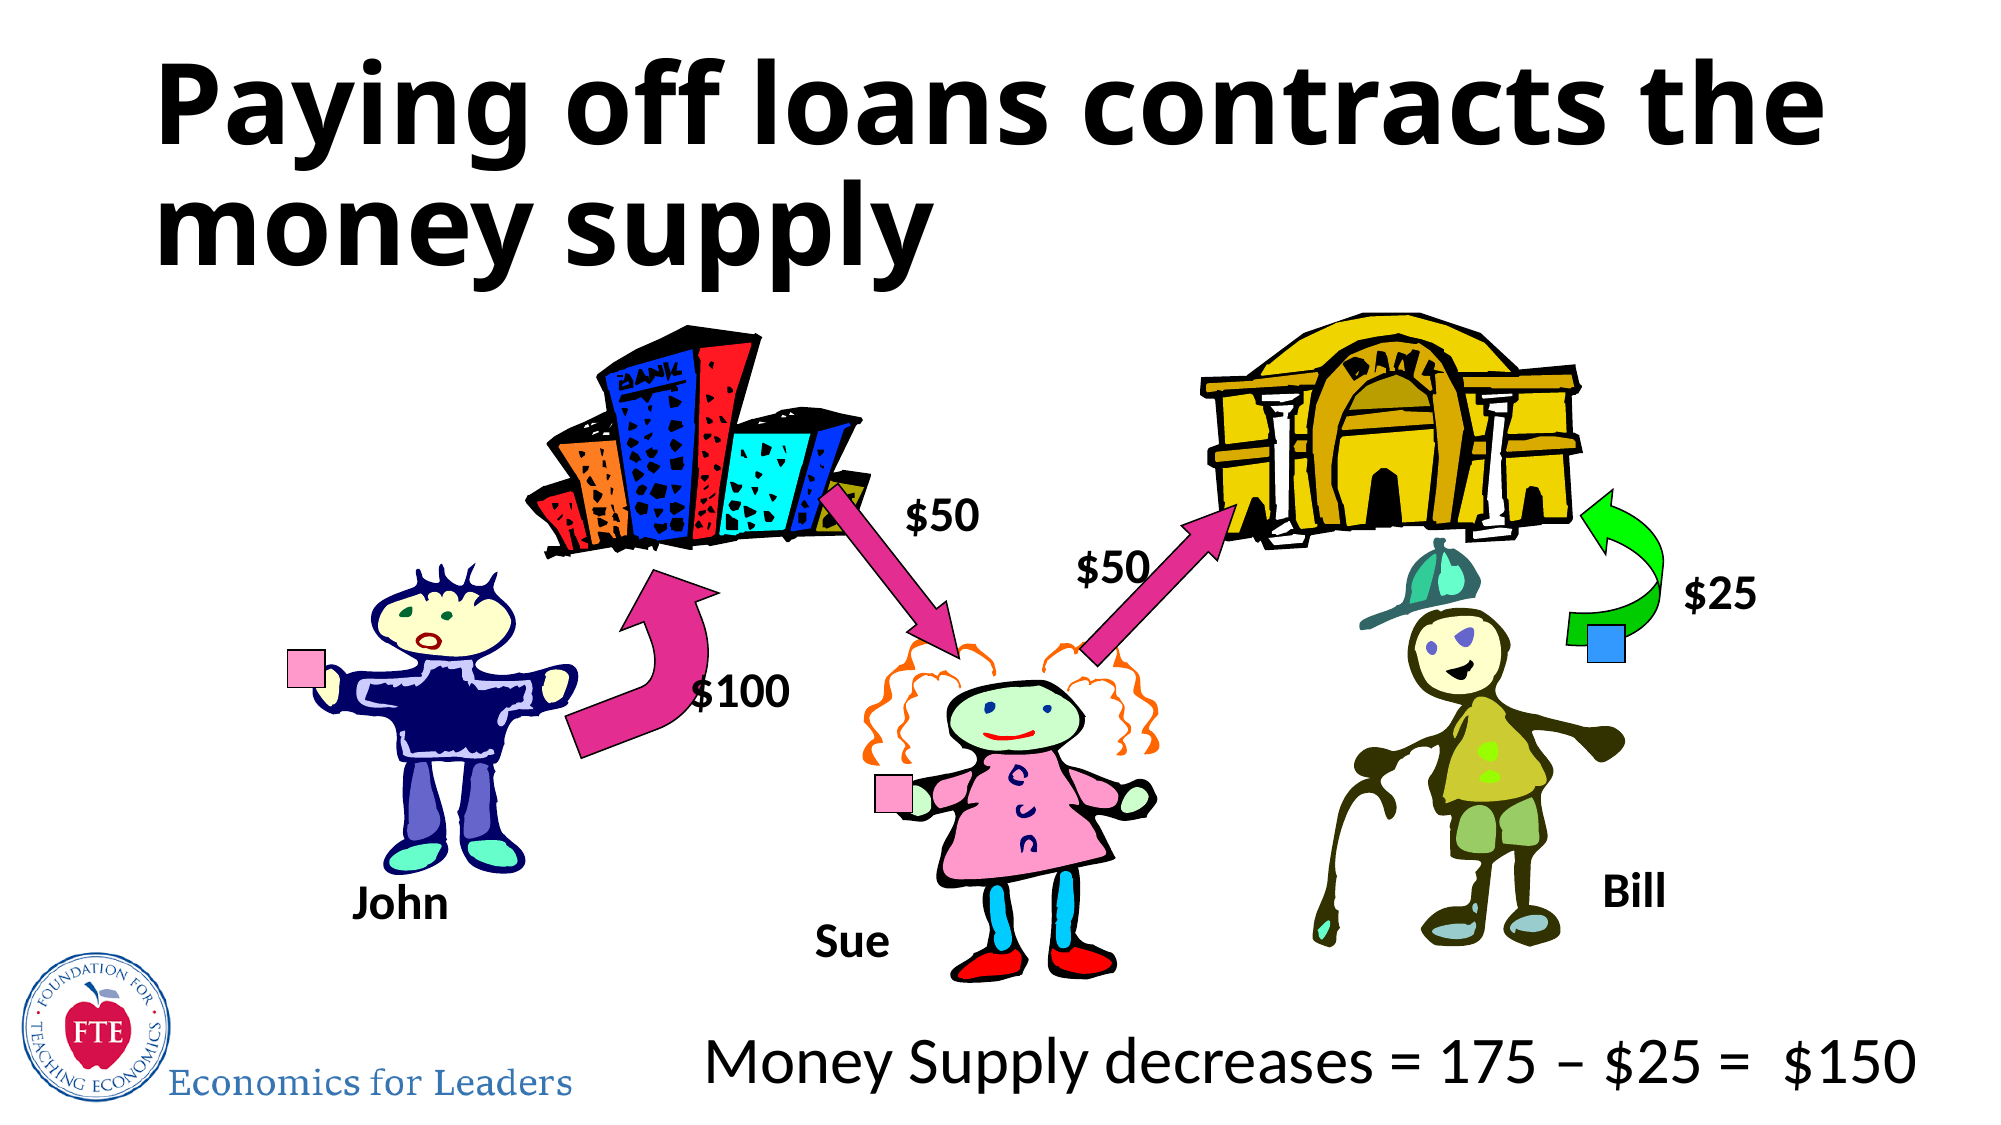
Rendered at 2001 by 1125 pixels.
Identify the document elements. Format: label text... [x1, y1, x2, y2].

text_box Money Supply decreases = 175 – $25 = $150 [689, 1009, 2000, 1105]
text_box $50 [1060, 526, 1210, 601]
text_box [1210, 551, 1221, 561]
picture [312, 562, 579, 876]
text_box [287, 650, 312, 688]
text_box $100 [674, 649, 862, 725]
text_box Sue [799, 899, 862, 975]
text_box Bill [1626, 849, 1750, 925]
title Paying off loans contracts the money supply [137, 59, 1863, 278]
text_box [866, 525, 955, 637]
picture [862, 637, 1160, 984]
text_box [579, 569, 719, 759]
text_box [1181, 518, 1199, 526]
text_box [1091, 601, 1161, 637]
text_box [1584, 489, 1663, 552]
text_box John [337, 862, 600, 938]
picture [524, 324, 871, 560]
picture [1199, 312, 1626, 948]
text_box $50 [889, 474, 1040, 549]
text_box $25 [1632, 552, 1808, 628]
picture [15, 946, 579, 1105]
